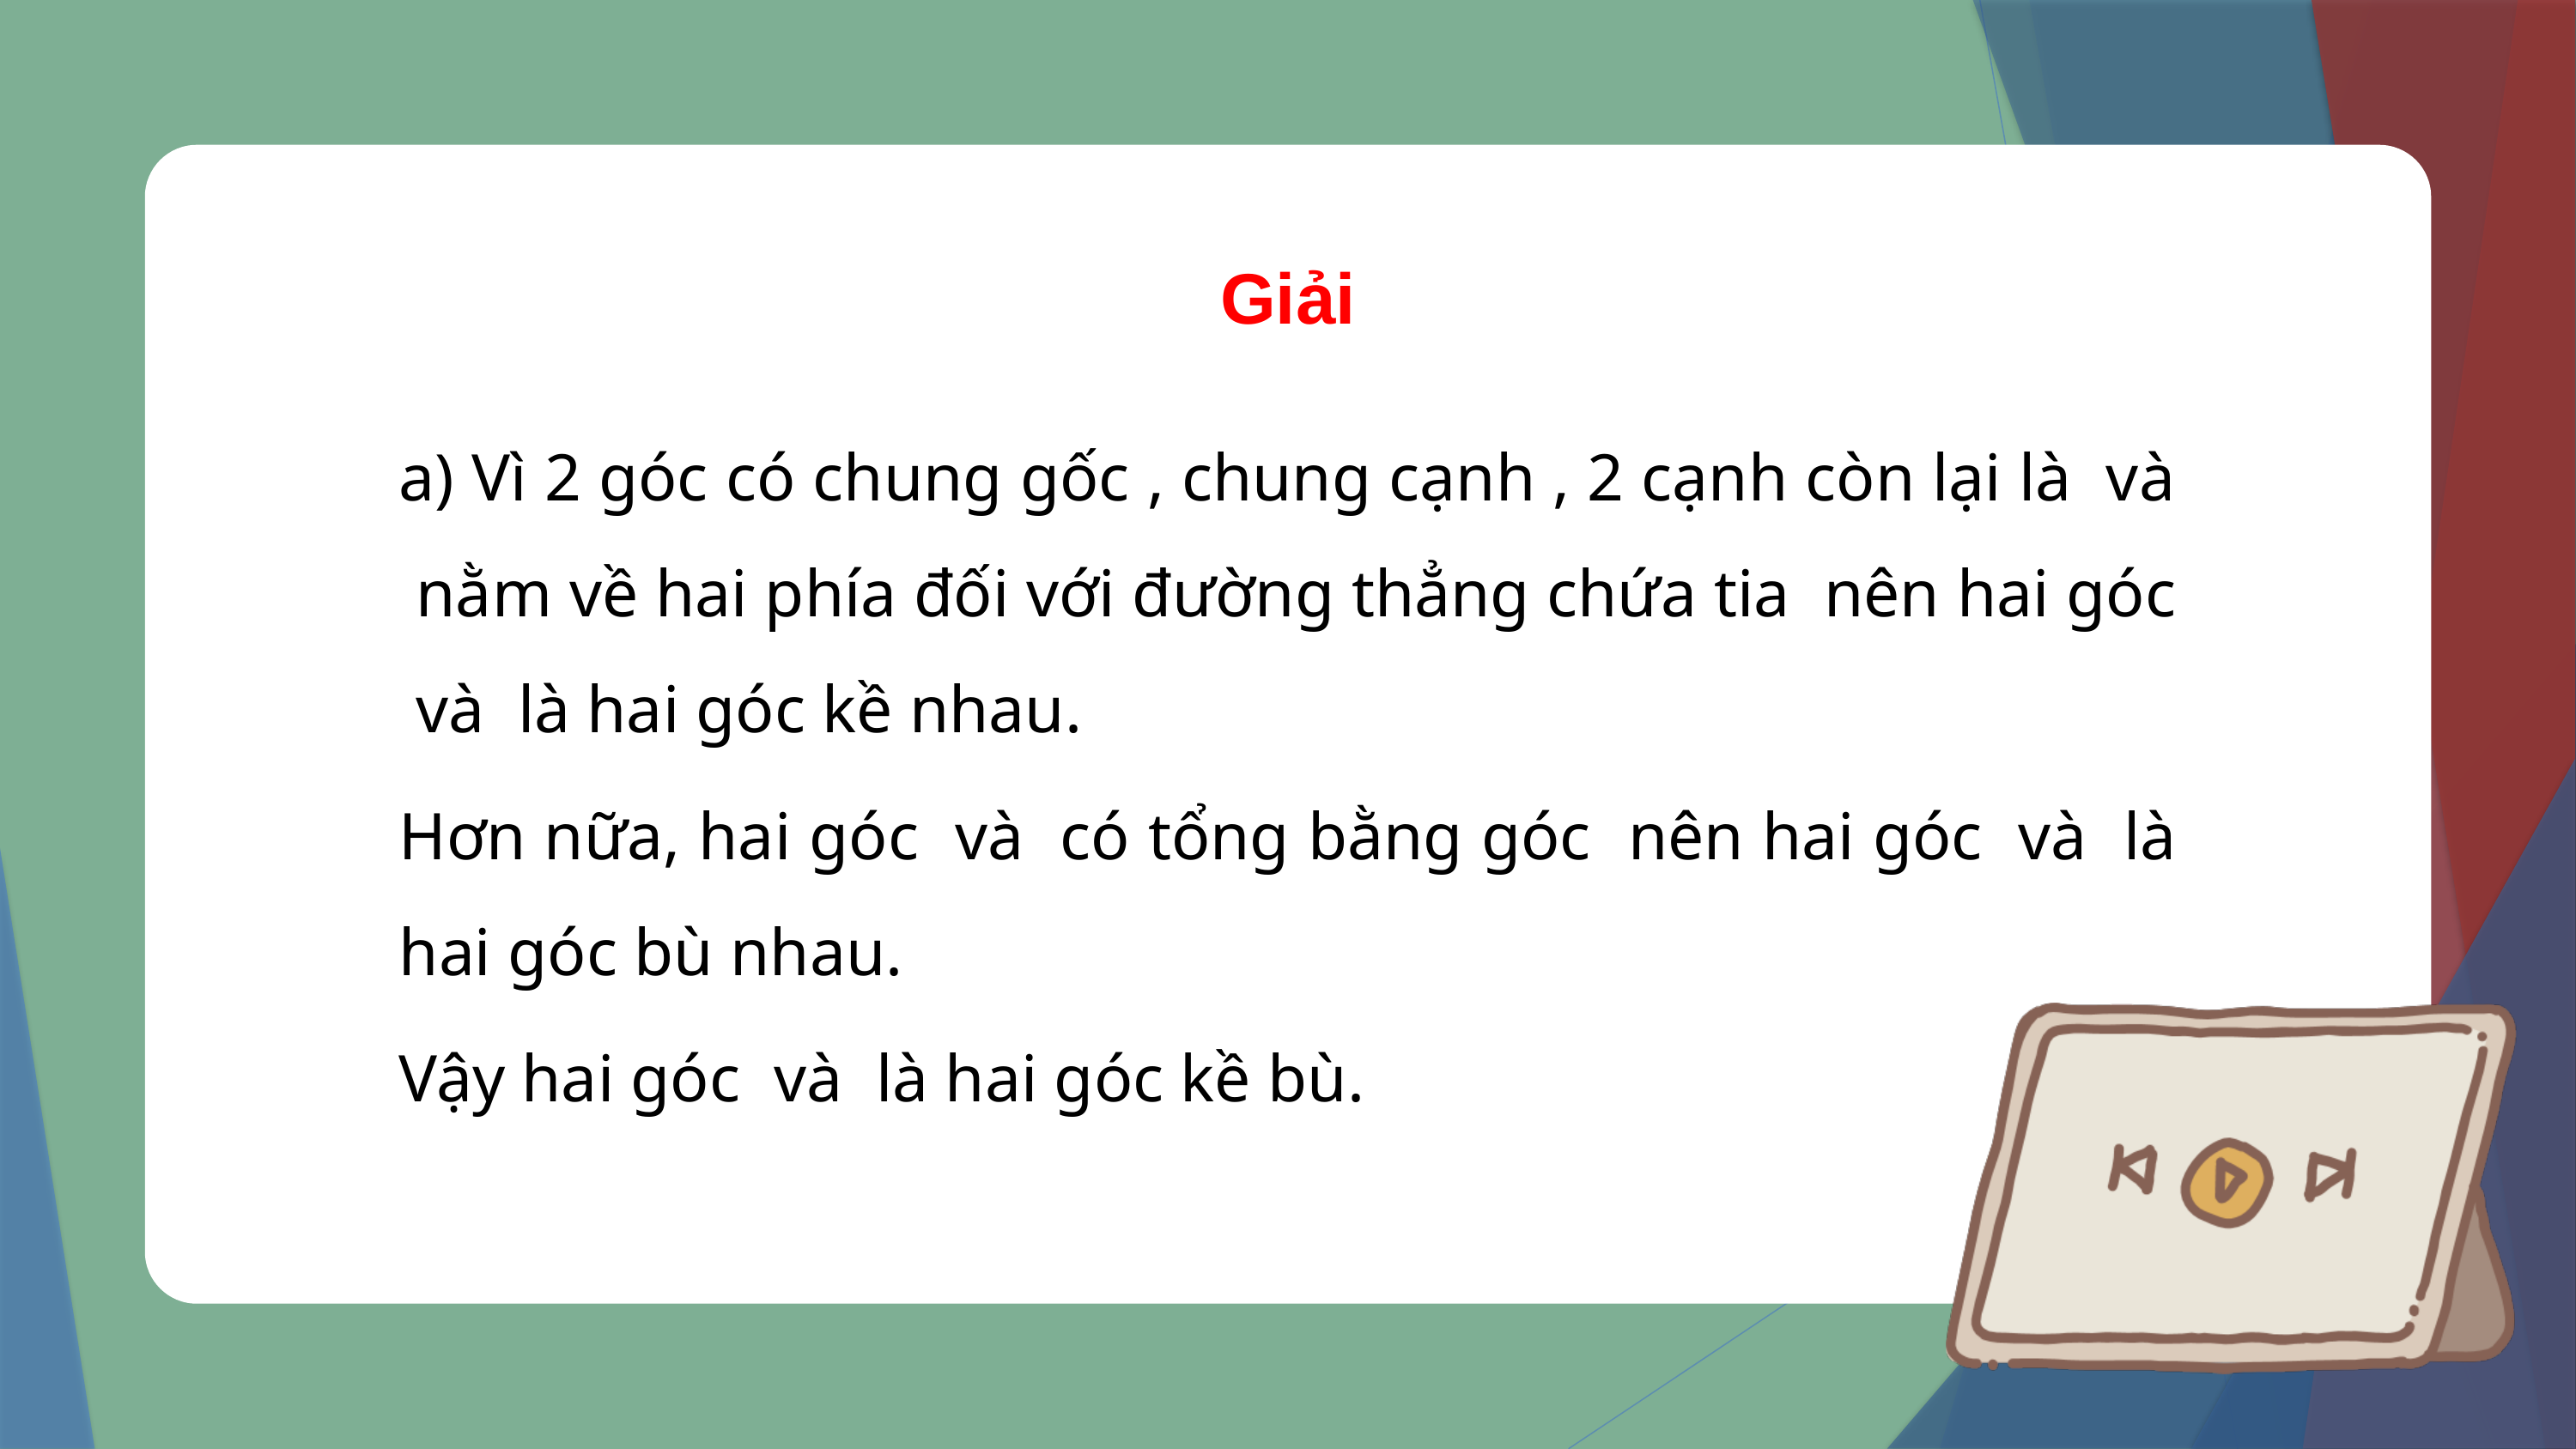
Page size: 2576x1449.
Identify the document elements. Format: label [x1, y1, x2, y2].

picture [1945, 1003, 2519, 1374]
text_box [144, 144, 2432, 1305]
